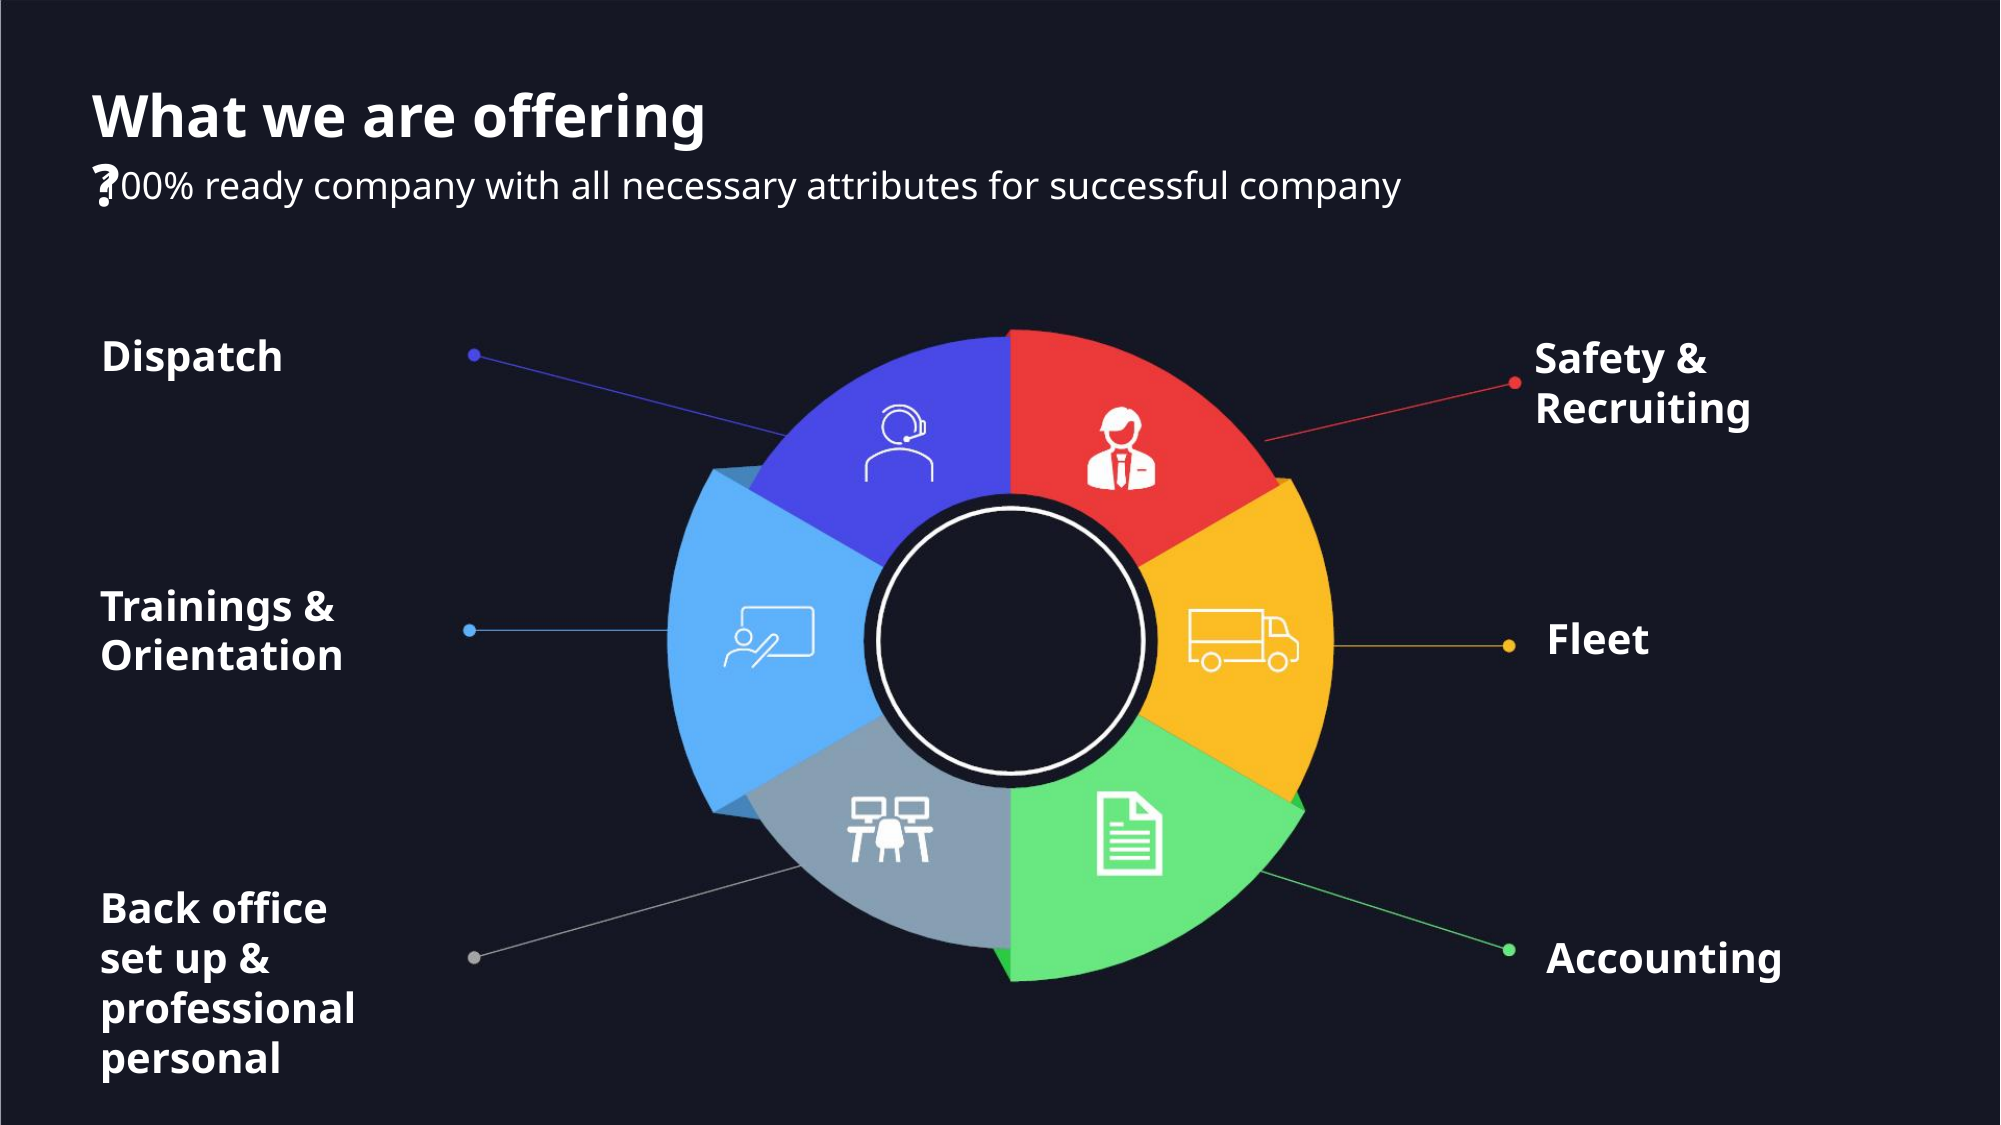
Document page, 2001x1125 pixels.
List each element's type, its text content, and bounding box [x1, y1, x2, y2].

text_box Safety & [1534, 334, 1760, 383]
text_box Recruiting [1534, 384, 1810, 433]
text_box professional personal [99, 984, 425, 1083]
text_box What we are offering ? [92, 83, 818, 219]
text_box 100% ready company with all necessary attributes for successful company [98, 164, 1719, 208]
text_box Accounting [1546, 934, 1822, 982]
text_box Fleet [1546, 615, 1697, 664]
text_box Back office set up & [99, 884, 400, 983]
text_box Dispatch [100, 332, 326, 380]
text_box Trainings & Orientation [99, 582, 400, 680]
text_box [0, 0, 2000, 1125]
